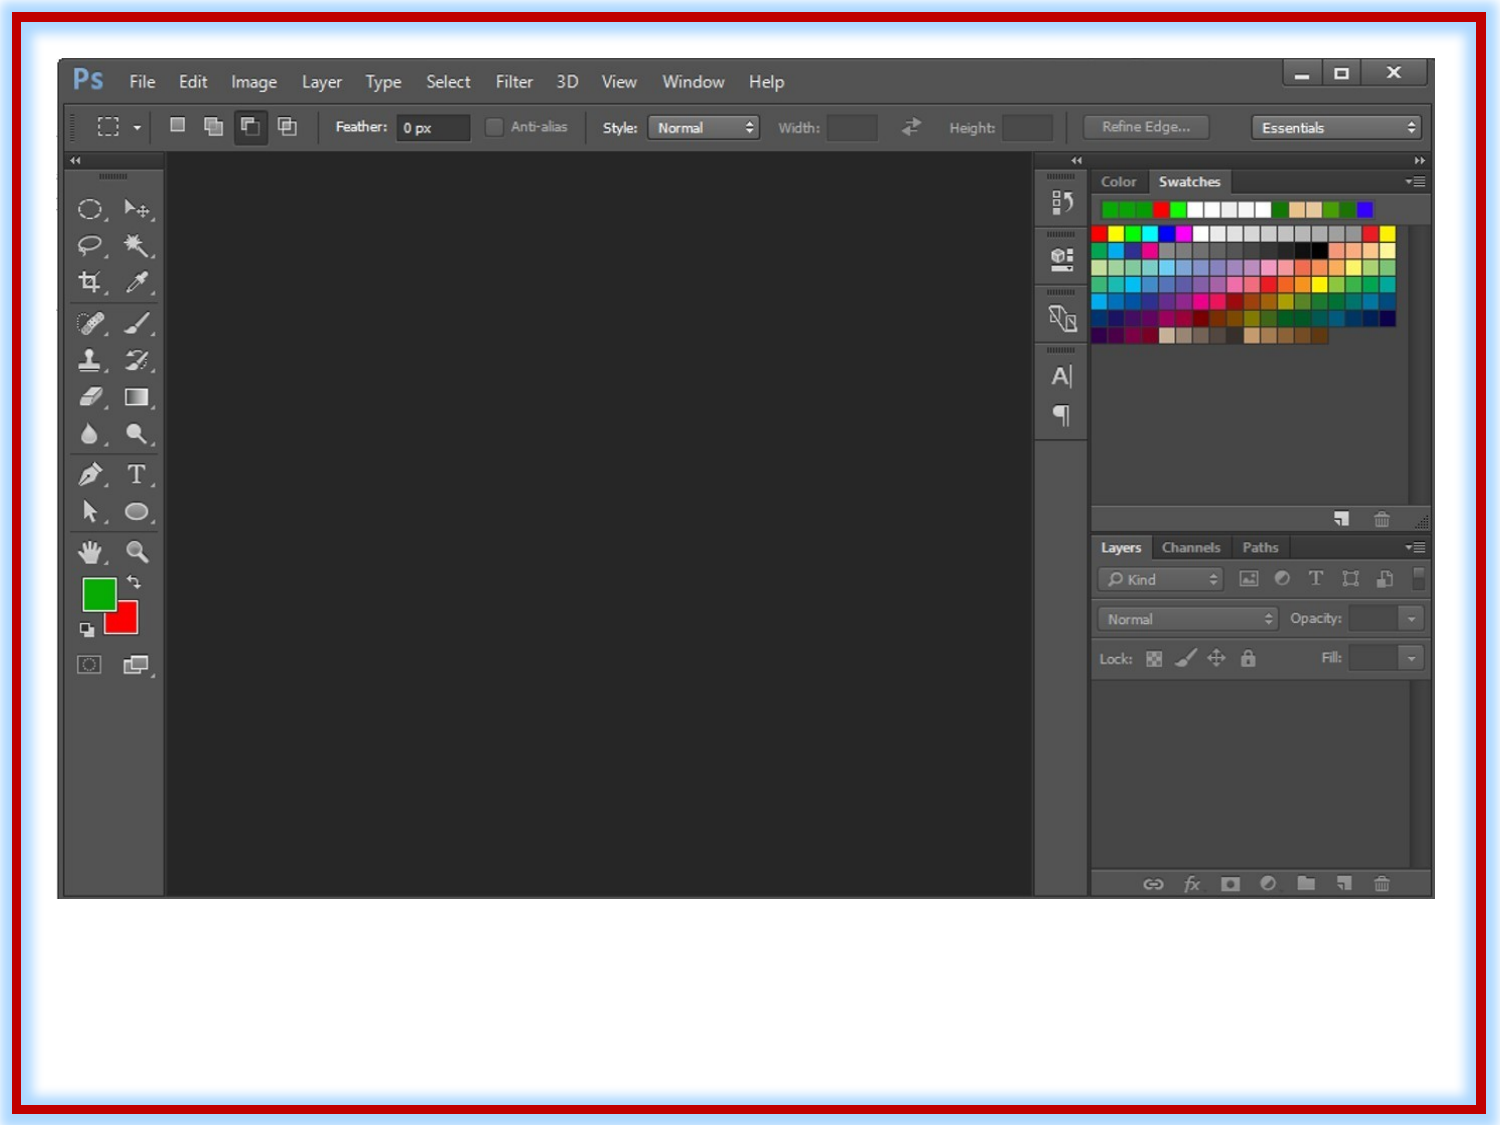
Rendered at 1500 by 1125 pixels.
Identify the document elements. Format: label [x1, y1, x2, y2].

picture [56, 58, 1435, 899]
